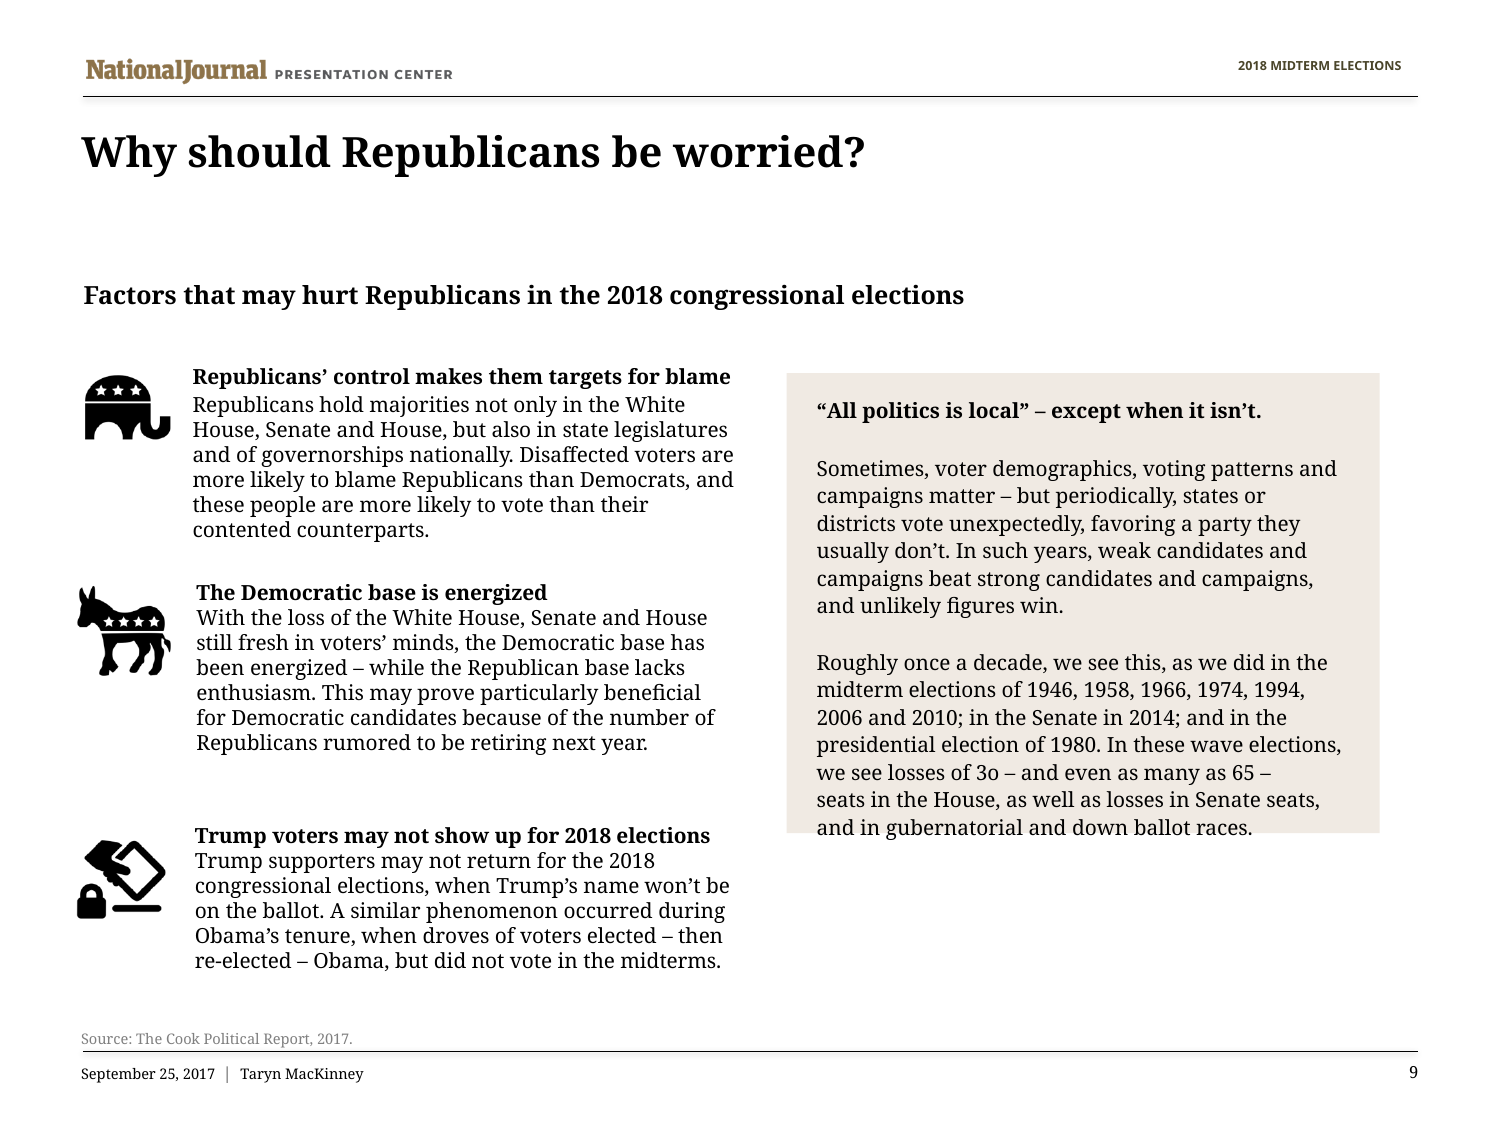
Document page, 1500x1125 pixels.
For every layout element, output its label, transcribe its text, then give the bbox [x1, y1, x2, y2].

slide_number 9 [1083, 1054, 1434, 1115]
text_box 2018 MIDTERM ELECTIONS [1223, 51, 1417, 81]
text_box Why should Republicans be worried? [66, 124, 1446, 224]
text_box Factors that may hurt Republicans in the 2018 congressional elections [68, 271, 1419, 317]
text_box “All politics is local” – except when it isn’t. Sometimes, voter demographics, voting patterns and campaigns matter – but periodically, states or districts vote unexpectedly, favoring a party they usually don’t. In such years, weak candidates and campaigns beat strong candidates and campaigns, and unlikely figures win. Roughly once a decade, we see this, as we did in the midterm elections of 1946, 1958, 1966, 1974, 1994, 2006 and 2010; in the Senate in 2014; and in the presidential election of 1980. In these wave elections, we see losses of 3o – and even as many as 65 – seats in the House, as well as losses in Senate seats, and in gubernatorial and down ballot races. [785, 371, 1382, 835]
text_box September 25, 2017 | Taryn MacKinney [66, 1053, 1283, 1110]
picture [79, 359, 173, 454]
text_box Republicans’ control makes them targets for blame Republicans hold majorities not only in the White House, Senate and House, but also in state legislatures and of governorships nationally. Disaffected voters are more likely to blame Republicans than Democrats, and these people are more likely to vote than their contented counterparts. [192, 363, 746, 572]
text_box Source: The Cook Political Report, 2017. [66, 1020, 1420, 1052]
picture [75, 582, 173, 680]
text_box Trump voters may not show up for 2018 elections Trump supporters may not return for the 2018 congressional elections, when Trump’s name won’t be on the ballot. A similar phenomenon occurred during Obama’s tenure, when droves of voters elected – then re-elected – Obama, but did not vote in the midterms. [180, 815, 748, 981]
picture [79, 49, 460, 97]
text_box [162, 658, 785, 780]
text_box The Democratic base is energized With the loss of the White House, Senate and House still fresh in voters’ minds, the Democratic base has been energized – while the Republican base lacks enthusiasm. This may prove particularly beneficial for Democratic candidates because of the number of Republicans rumored to be retiring next year. [181, 572, 746, 763]
picture [76, 834, 167, 924]
